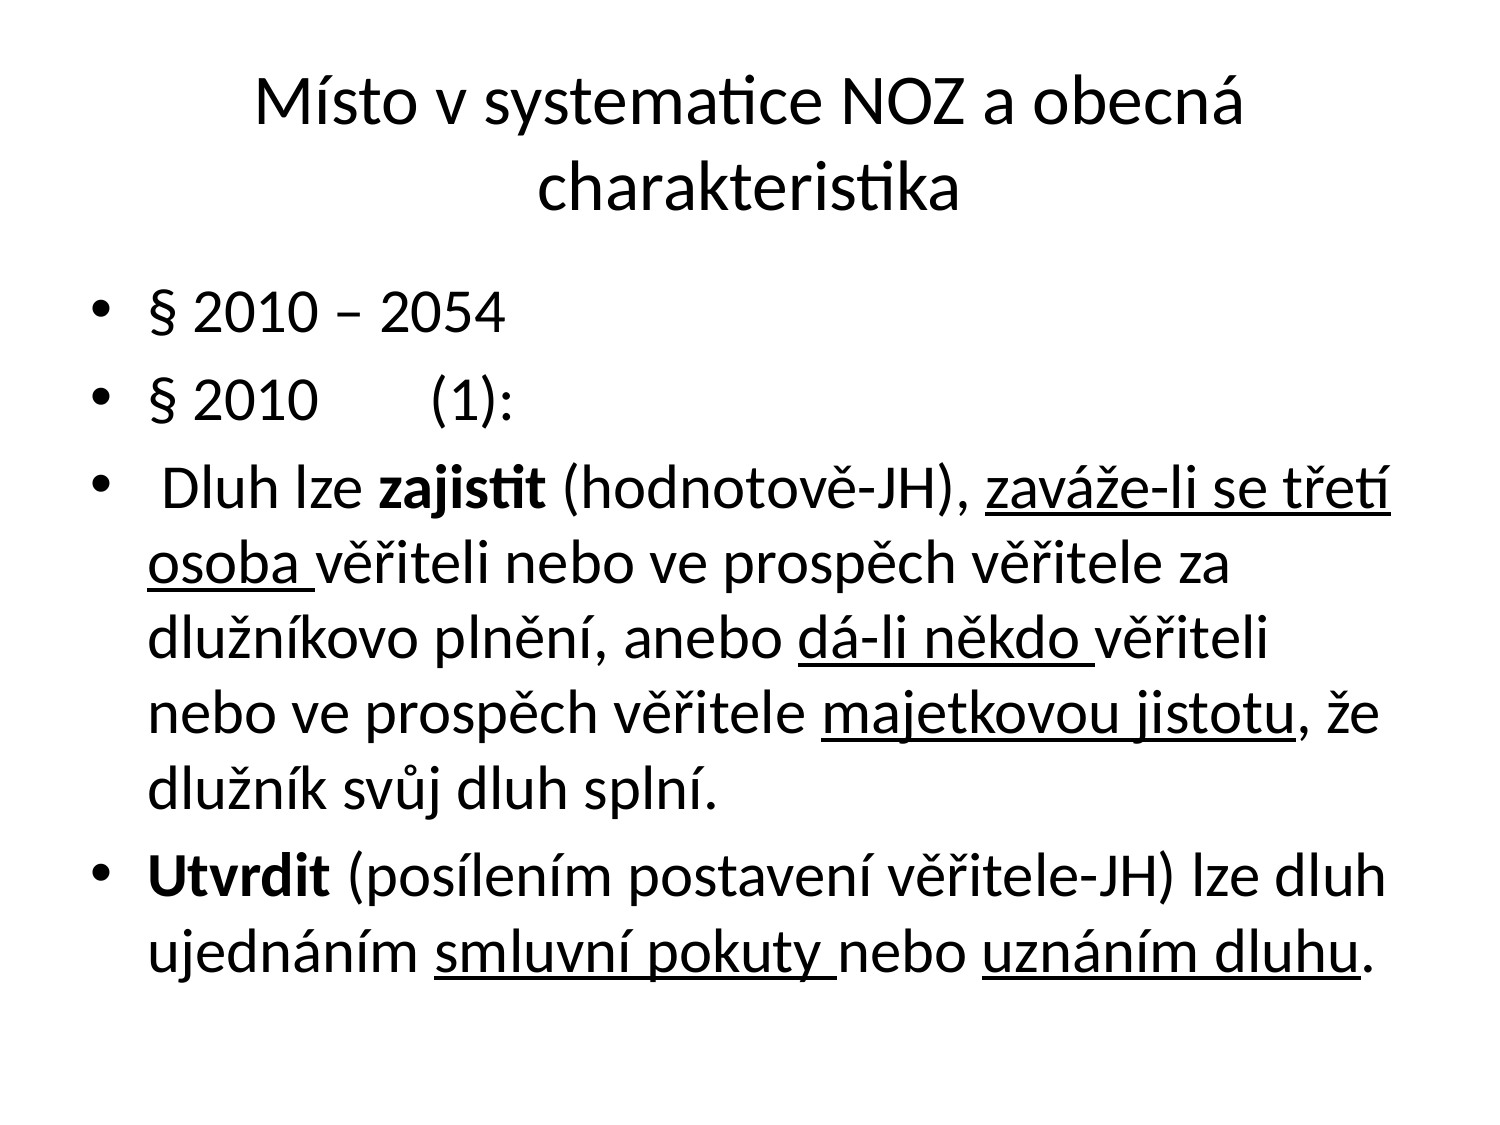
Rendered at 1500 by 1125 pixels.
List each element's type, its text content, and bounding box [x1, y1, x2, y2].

list § 2010 – 2054 § 2010 (1): Dluh lze zajistit (hodnotově-JH), zaváže-li se třetí osoba věřiteli nebo ve prospěch věřitele za dlužníkovo plnění, anebo dá-li někdo věřiteli nebo ve prospěch věřitele majetkovou jistotu, že dlužník svůj dluh splní. Utvrdit (posílením postavení věřitele-JH) lze dluh ujednáním smluvní pokuty nebo uznáním dluhu. [75, 262, 1425, 1005]
title Místo v systematice NOZ a obecná charakteristika [75, 45, 1425, 233]
